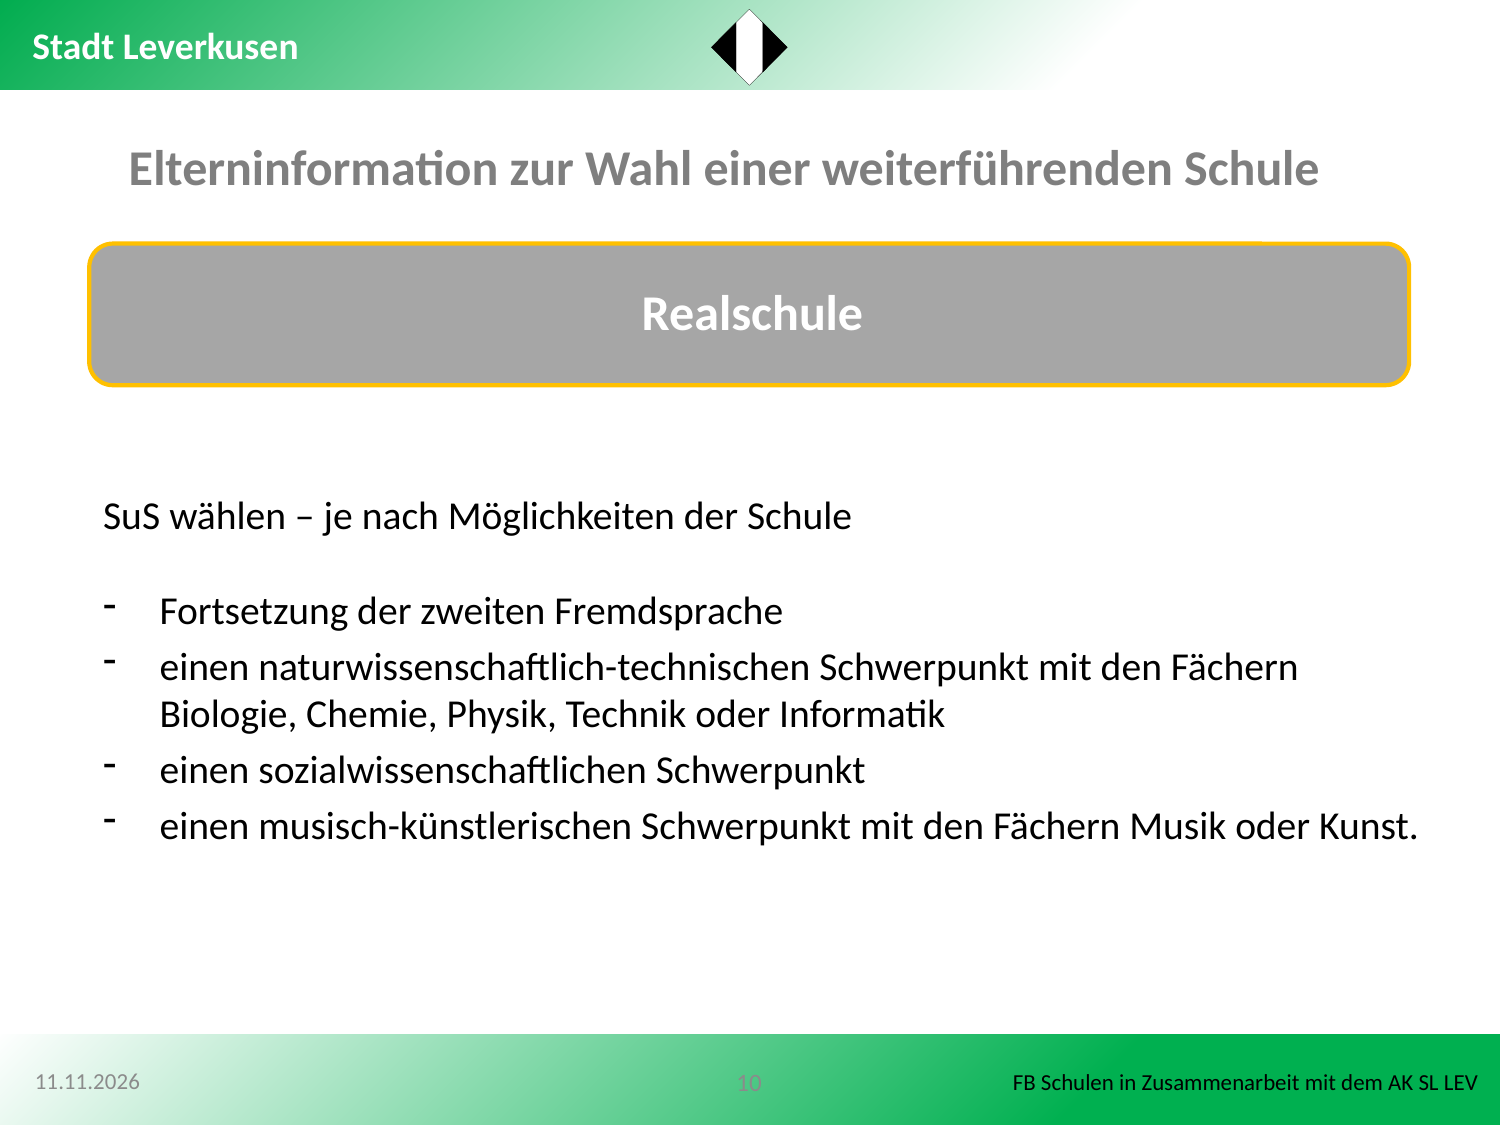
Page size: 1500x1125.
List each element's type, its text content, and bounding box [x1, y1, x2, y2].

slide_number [19, 1050, 370, 1110]
text_box SuS wählen – je nach Möglichkeiten der Schule Fortsetzung der zweiten Fremdsprache einen naturwissenschaftlich-technischen Schwerpunkt mit den Fächern Biologie, Chemie, Physik, Technik oder Informatik einen sozialwissenschaftlichen Schwerpunkt einen musisch-künstlerischen Schwerpunkt mit den Fächern Musik oder Kunst. [88, 482, 1459, 855]
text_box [41, 243, 1483, 386]
text_box Elterninformation zur Wahl einer weiterführenden Schule [113, 127, 1385, 215]
slide_number 10 [574, 1051, 925, 1112]
